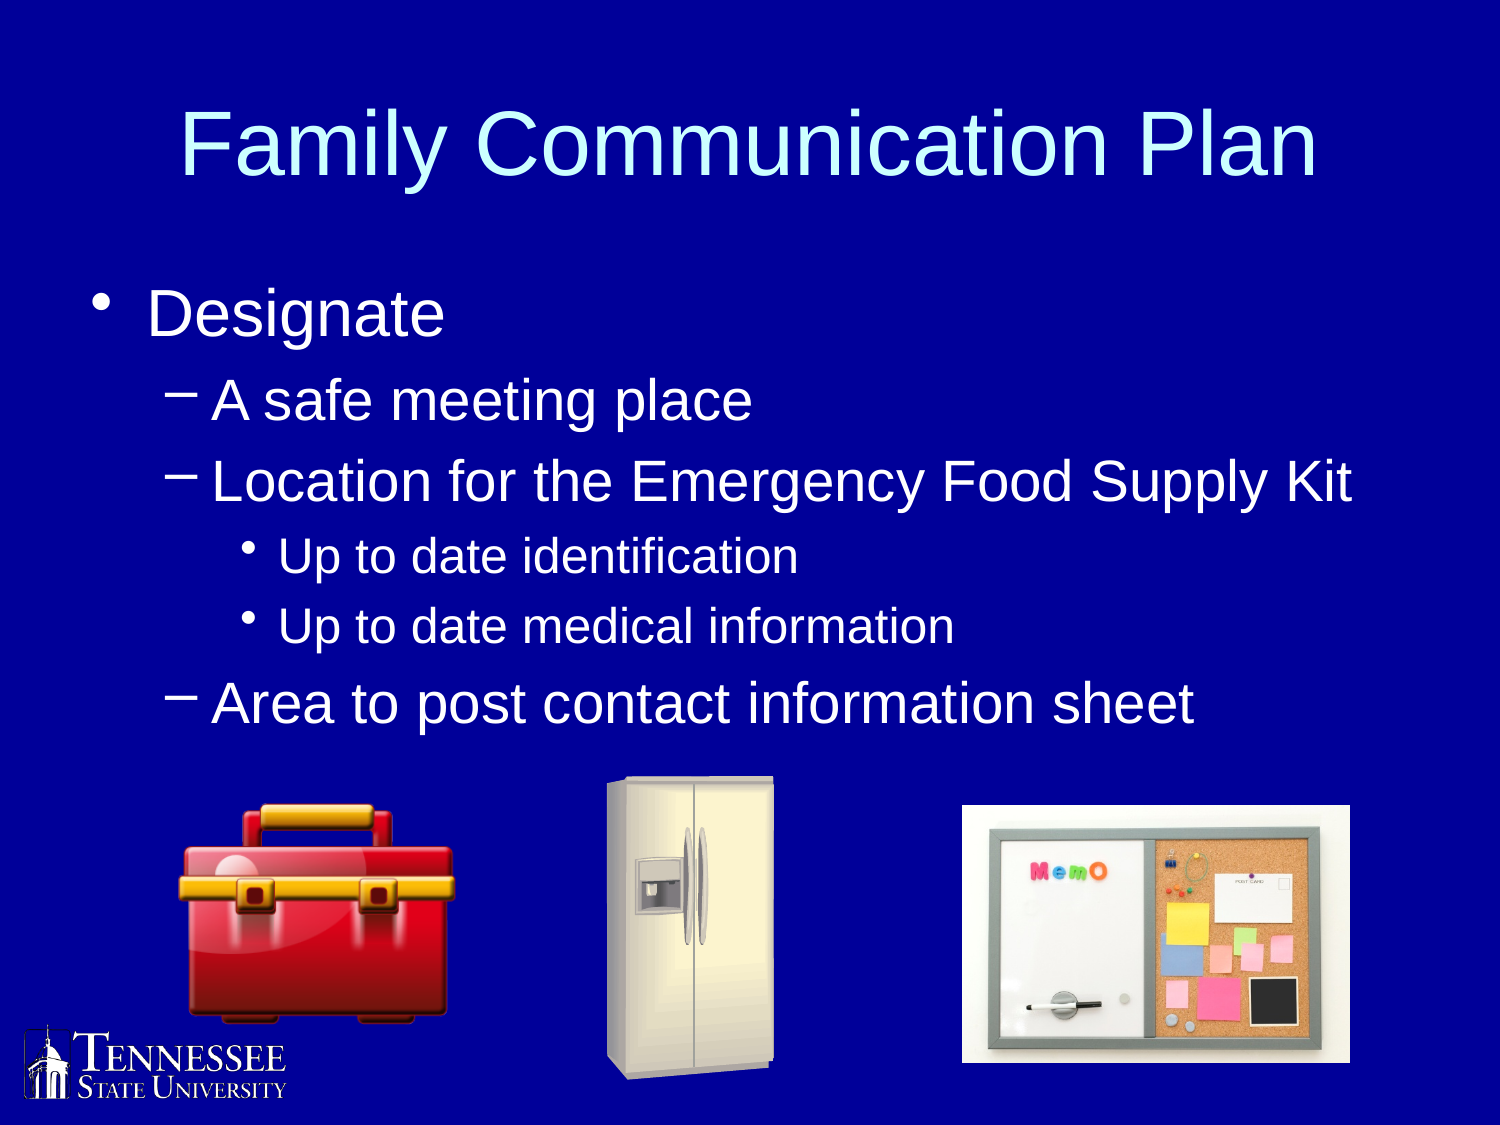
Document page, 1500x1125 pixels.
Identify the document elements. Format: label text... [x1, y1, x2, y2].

title Family Communication Plan [74, 44, 1426, 233]
list Designate A safe meeting place Location for the Emergency Food Supply Kit Up to date identification Up to date medical information Area to post contact information sheet [74, 262, 1426, 1006]
picture [605, 774, 776, 1081]
picture [962, 804, 1351, 1063]
picture [24, 724, 476, 1099]
